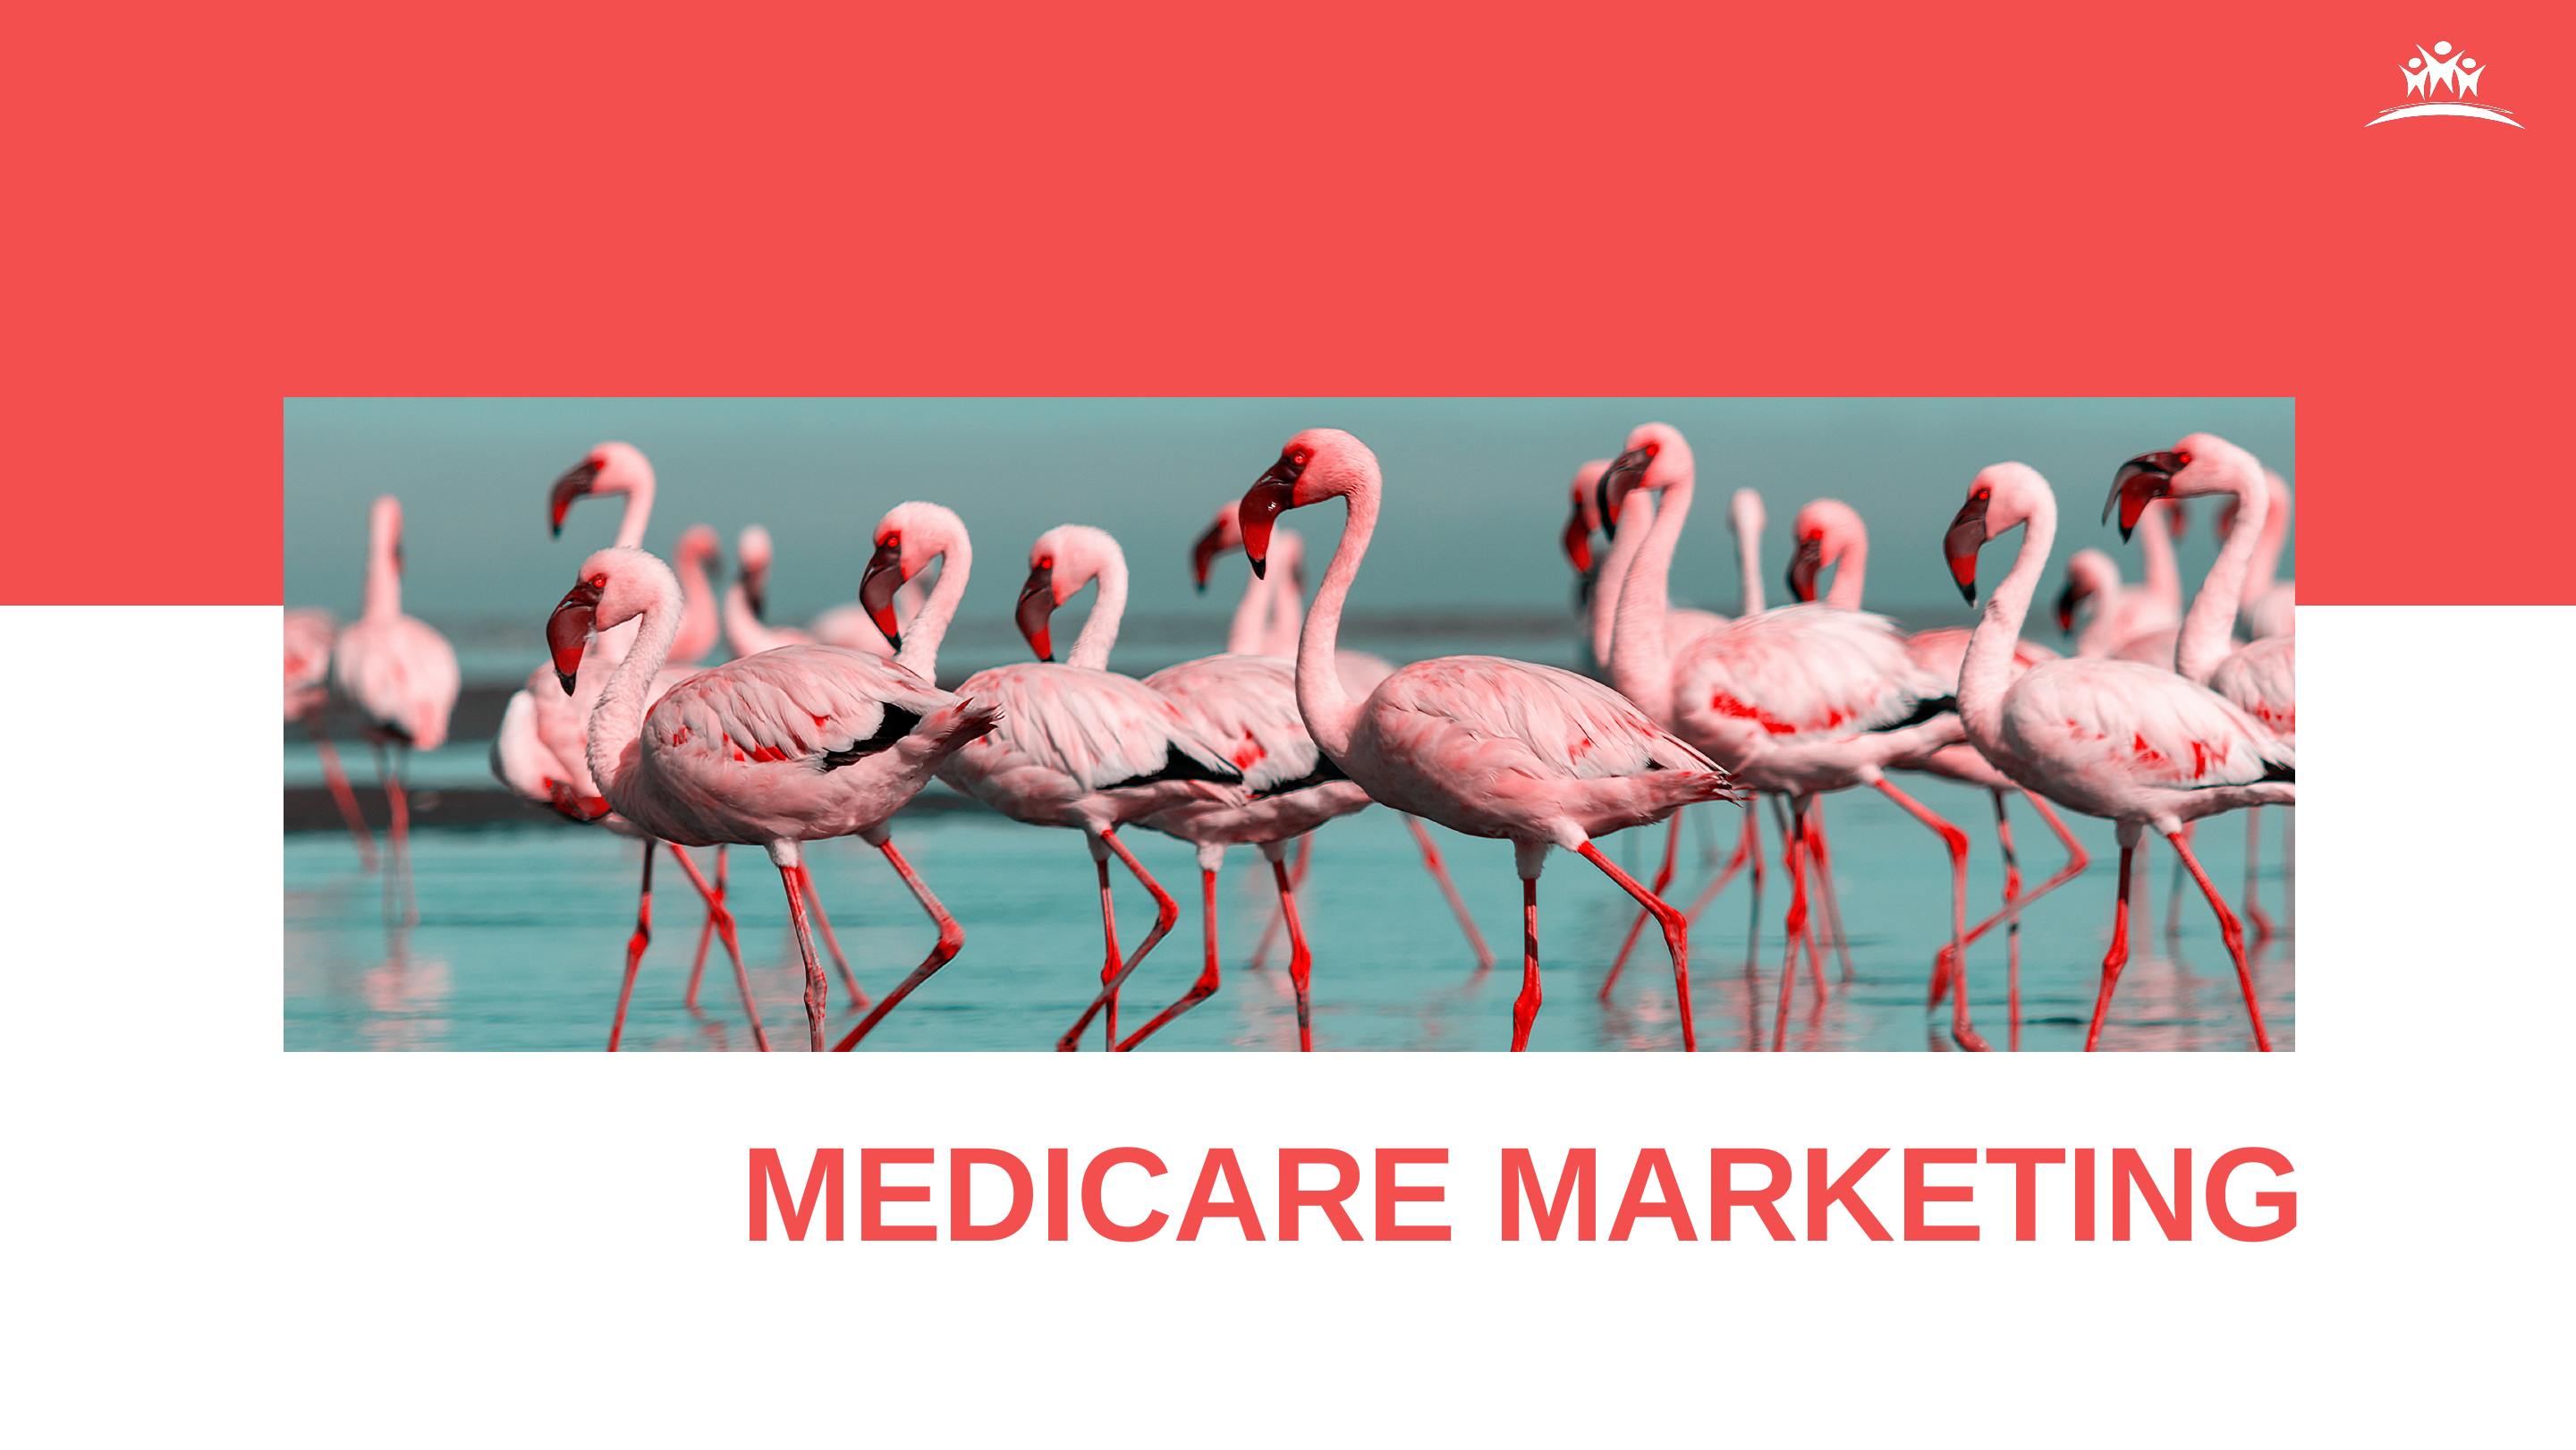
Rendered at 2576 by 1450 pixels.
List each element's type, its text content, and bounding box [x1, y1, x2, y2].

picture [2362, 41, 2536, 131]
picture [284, 397, 2295, 1052]
title Medicare marketing [97, 1116, 2320, 1279]
